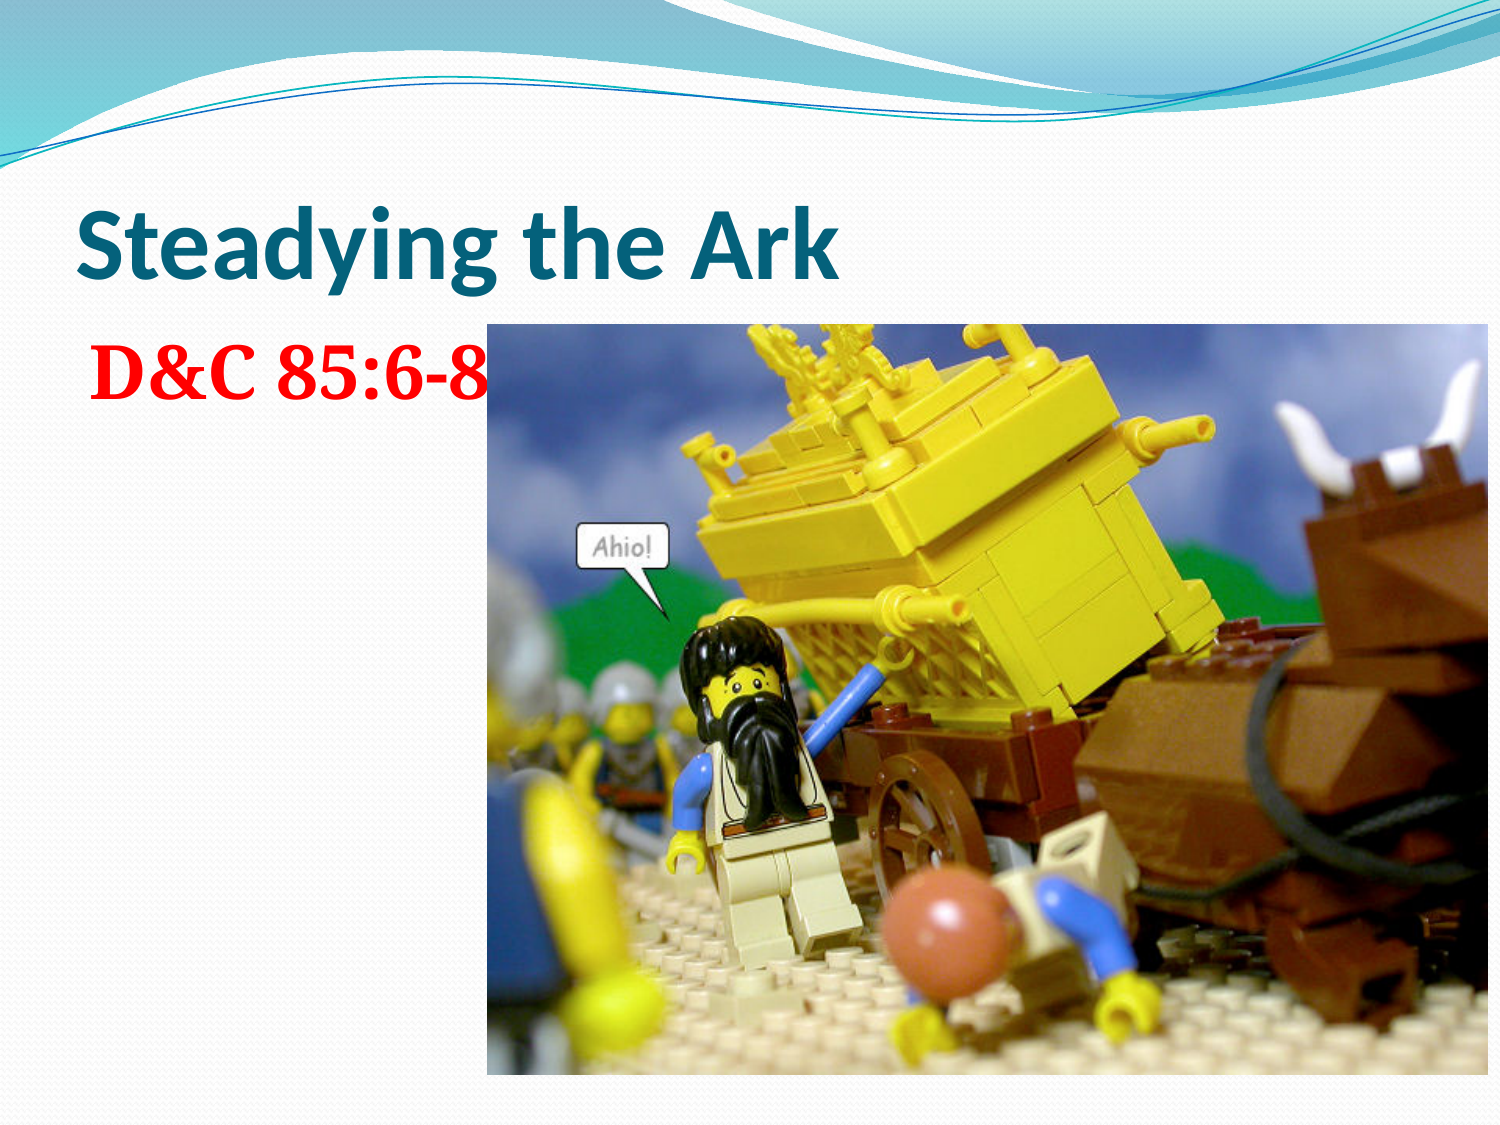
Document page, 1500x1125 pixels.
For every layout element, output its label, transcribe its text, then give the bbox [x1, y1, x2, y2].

title Steadying the Ark [75, 112, 1425, 300]
list D&C 85:6-8 [75, 317, 738, 1038]
picture [487, 324, 1488, 1076]
